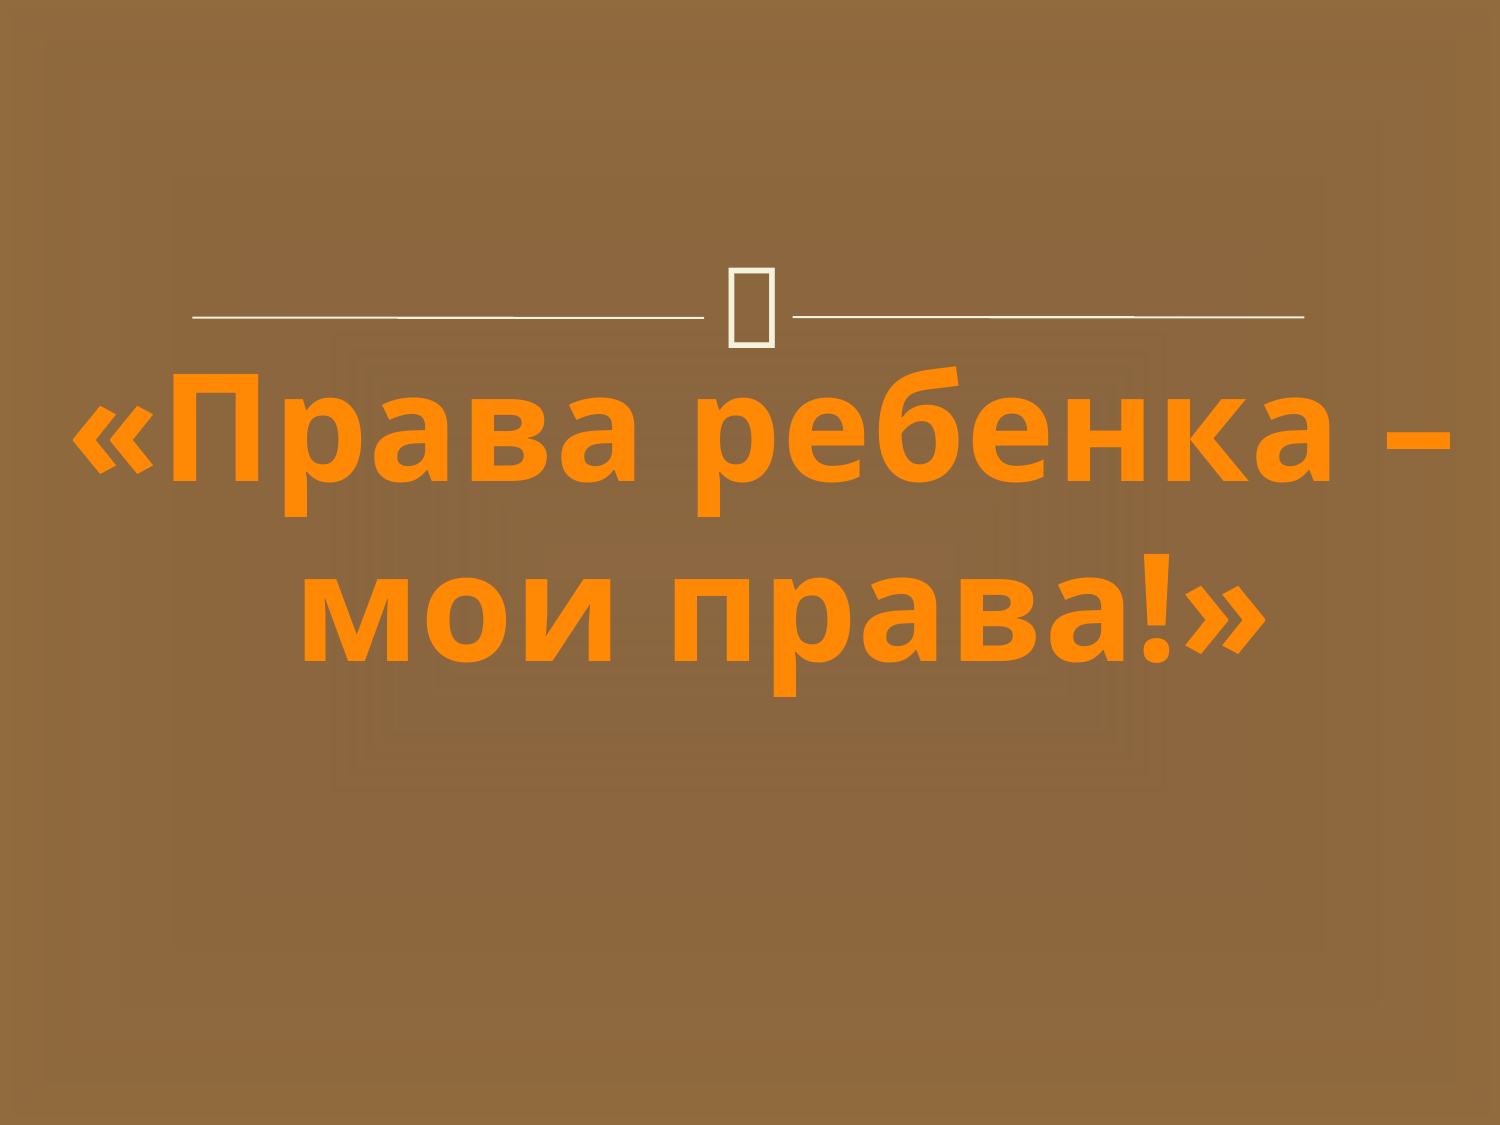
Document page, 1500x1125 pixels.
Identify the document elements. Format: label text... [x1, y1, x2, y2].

title «Права ребенка – мои права!» [0, 425, 1500, 598]
